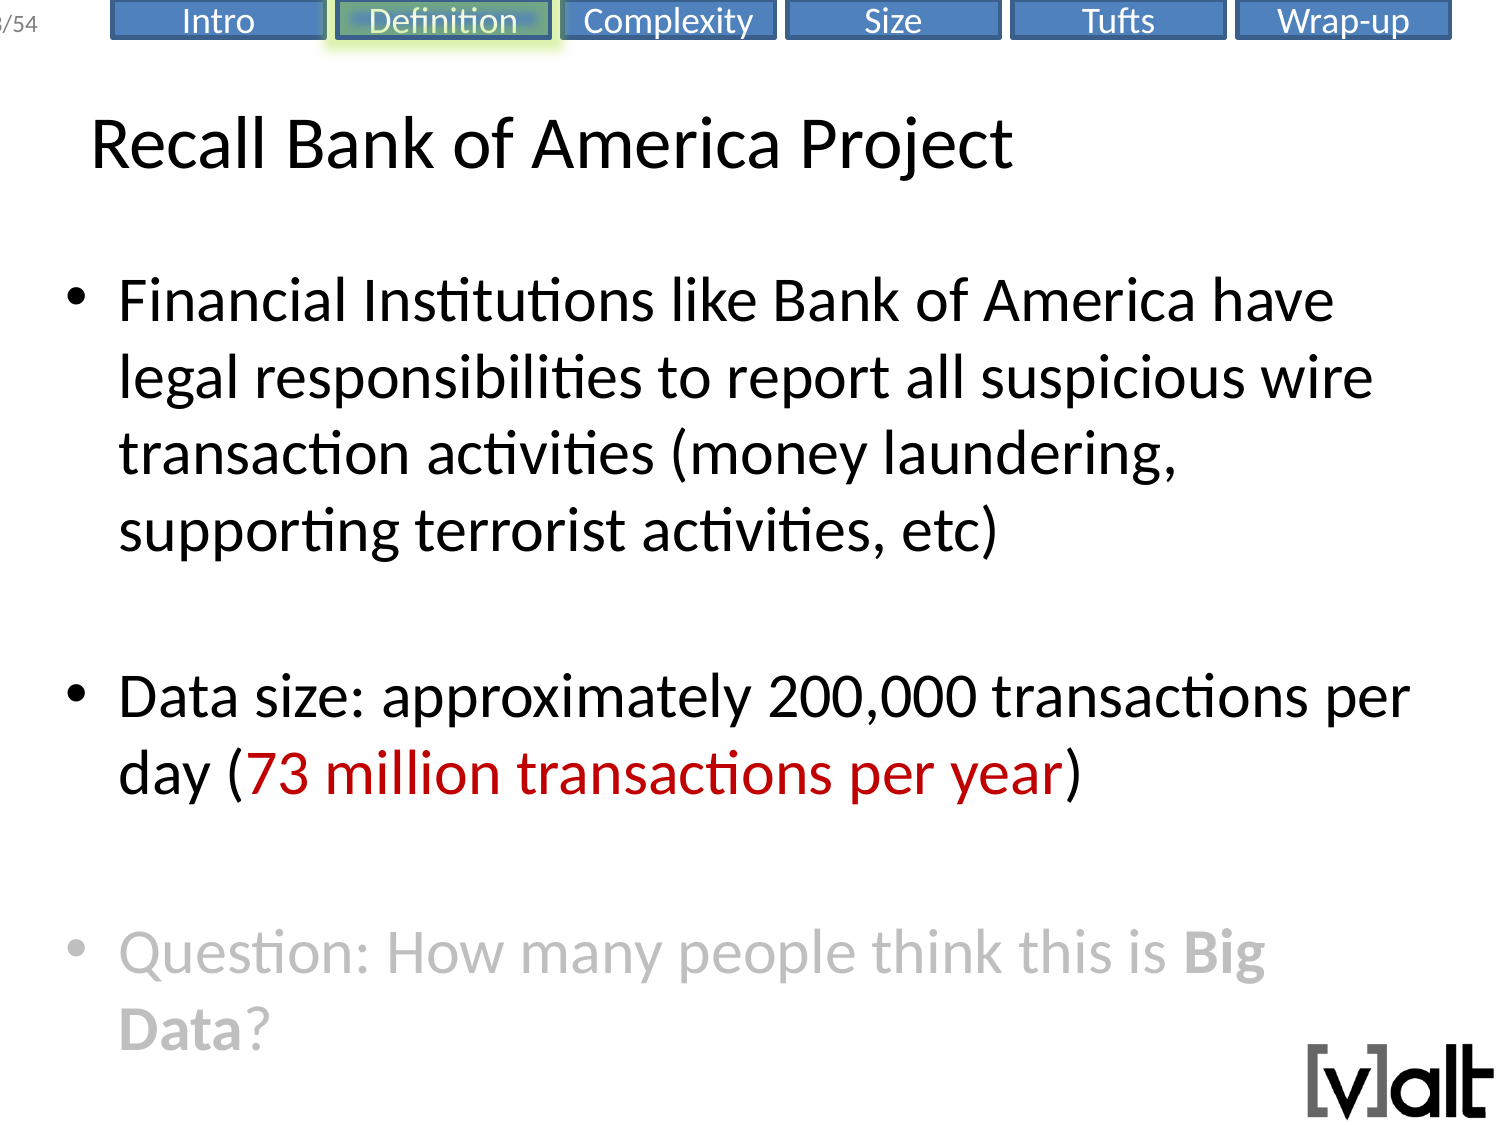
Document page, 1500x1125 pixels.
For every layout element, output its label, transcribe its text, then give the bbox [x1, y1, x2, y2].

picture [1299, 1034, 1500, 1125]
title Recall Bank of America Project [75, 45, 1425, 233]
list Financial Institutions like Bank of America have legal responsibilities to report all suspicious wire transaction activities (money laundering, supporting terrorist activities, etc) Data size: approximately 200,000 transactions per day (73 million transactions per year) Question: How many people think this is Big Data? [50, 249, 1438, 1075]
text_box [335, 0, 552, 40]
